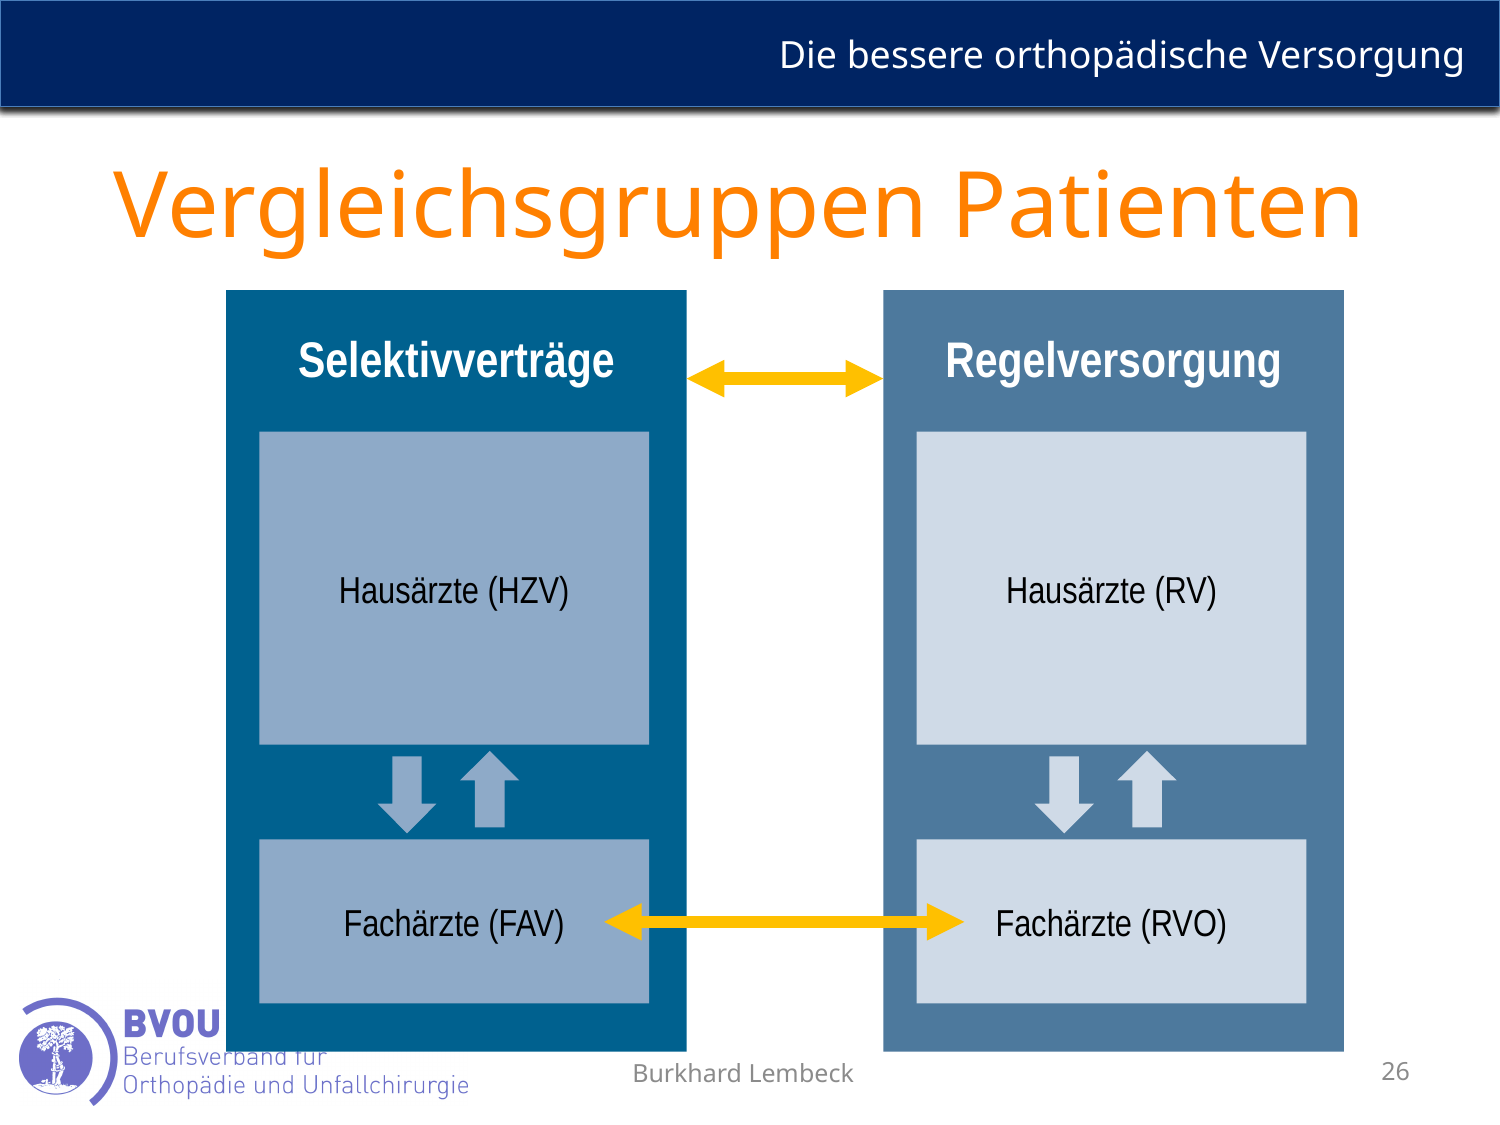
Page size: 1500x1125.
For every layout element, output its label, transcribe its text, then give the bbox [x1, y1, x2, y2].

text_box Regelversorgung [883, 290, 1344, 1052]
text_box Hausärzte (RV) [916, 431, 1307, 745]
text_box Fachärzte (RVO) [916, 839, 1307, 1004]
title Vergleichsgruppen Patienten [65, 137, 1416, 264]
text_box [377, 756, 437, 834]
text_box Fachärzte (FAV) [259, 839, 650, 1004]
slide_number 26 [1074, 1042, 1425, 1103]
text_box [1117, 750, 1177, 828]
footer Burkhard Lembeck [505, 1042, 981, 1103]
text_box Selektivverträge [226, 290, 687, 1052]
text_box [1034, 756, 1094, 834]
text_box Hausärzte (HZV) [259, 431, 650, 745]
text_box [460, 750, 520, 828]
